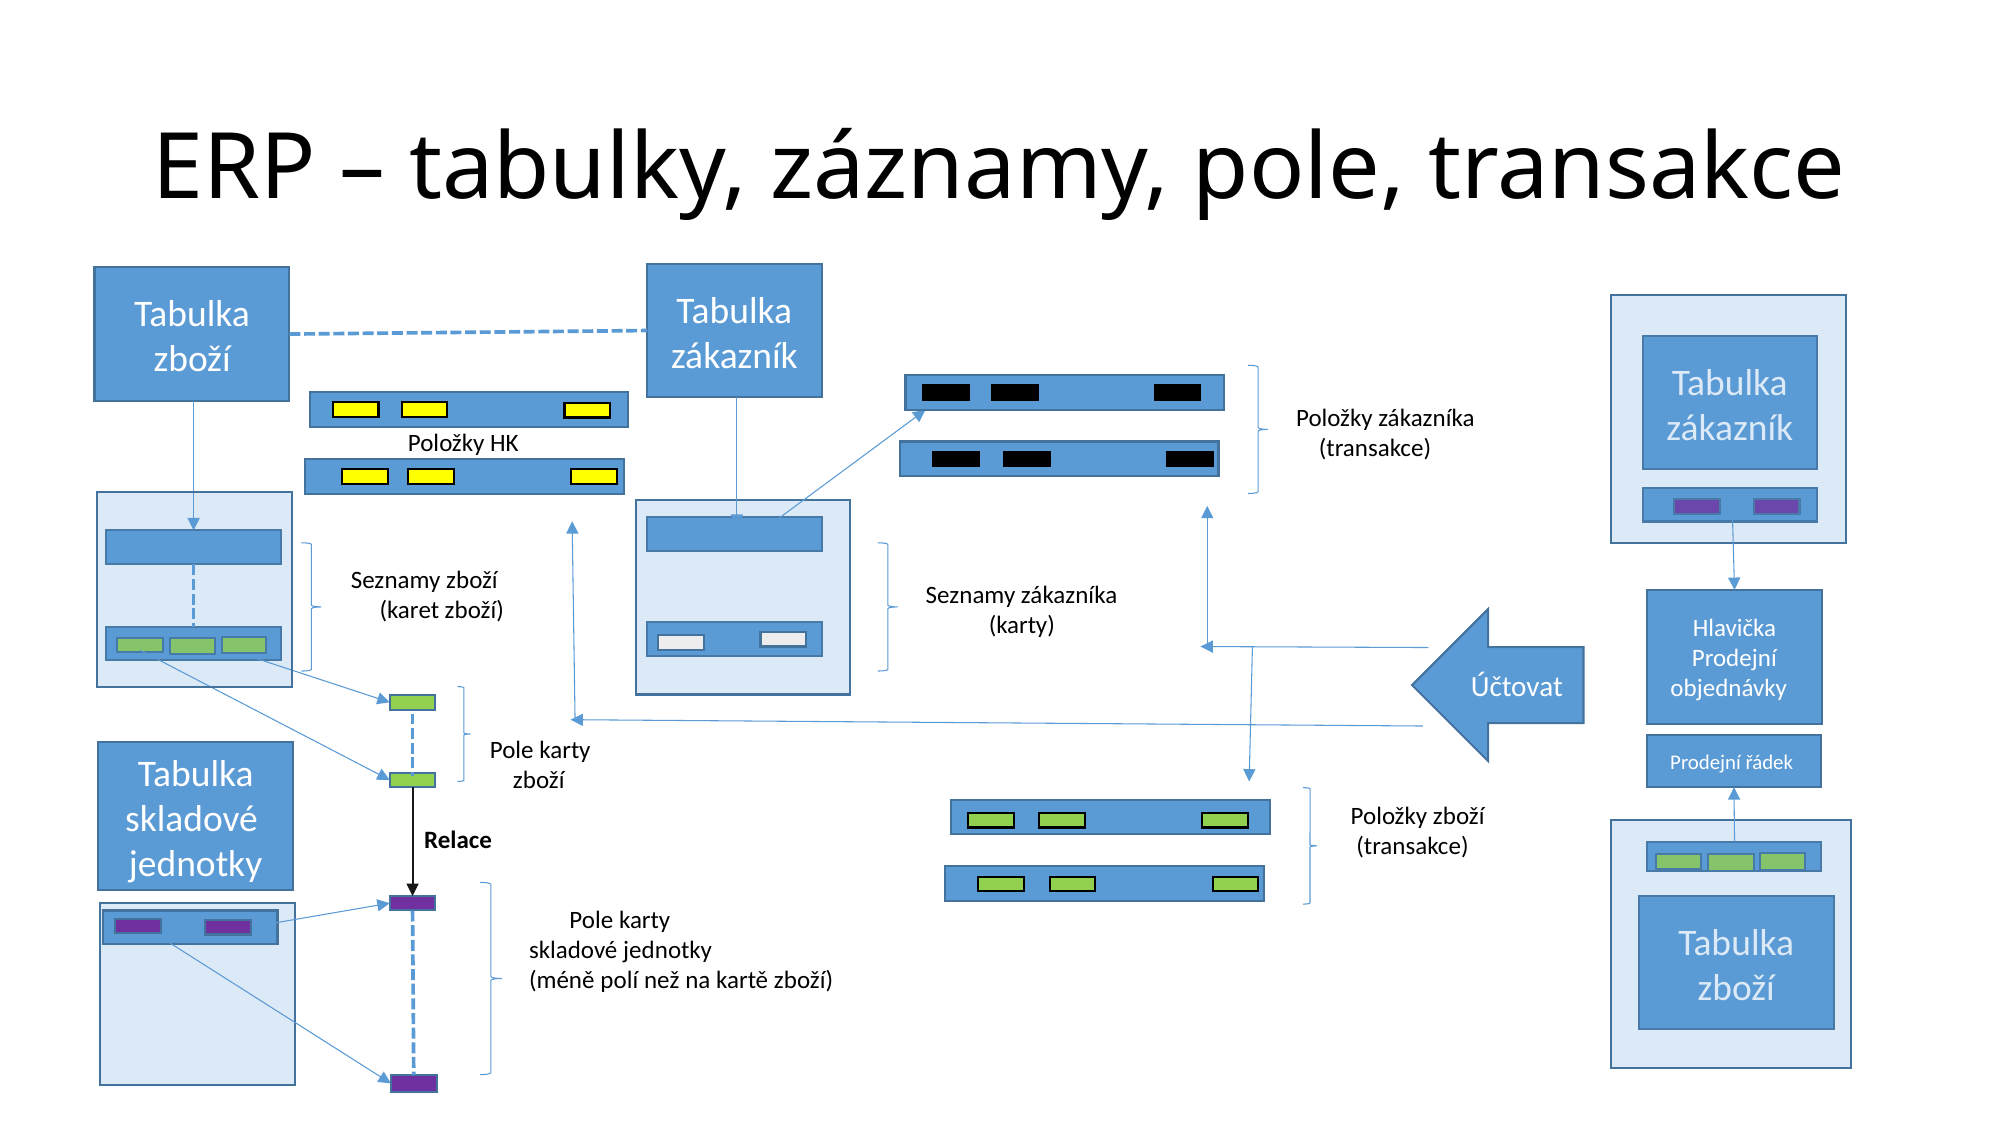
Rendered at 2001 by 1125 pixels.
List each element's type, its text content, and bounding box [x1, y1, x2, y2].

text_box [390, 1074, 438, 1093]
text_box [991, 384, 1039, 401]
text_box Účtovat [1410, 606, 1585, 764]
text_box [926, 440, 1220, 477]
text_box Relace [413, 816, 513, 861]
text_box [1166, 451, 1214, 467]
text_box Tabulka skladové jednotky [97, 741, 294, 891]
text_box [457, 686, 471, 782]
text_box [1212, 876, 1259, 892]
text_box [204, 919, 252, 936]
text_box [967, 812, 1015, 829]
text_box [1610, 819, 1852, 1069]
text_box Položky HK [393, 418, 534, 494]
text_box Prodejní řádek [1646, 734, 1822, 788]
text_box [635, 499, 851, 696]
text_box [479, 881, 502, 1076]
text_box [341, 468, 389, 485]
text_box Seznamy zboží (karet zboží) [336, 556, 519, 631]
text_box [309, 391, 629, 428]
text_box [332, 401, 380, 418]
text_box [301, 542, 322, 650]
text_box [774, 409, 926, 522]
text_box Tabulka zákazník [646, 263, 823, 398]
text_box [1049, 876, 1096, 892]
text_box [1249, 646, 1253, 782]
text_box [99, 902, 296, 1086]
text_box Tabulka zboží [93, 266, 290, 402]
text_box [401, 401, 448, 418]
text_box [390, 694, 436, 711]
text_box Pole karty zboží [475, 726, 612, 801]
text_box Pole karty skladové jednotky (méně polí než na kartě zboží) [514, 895, 855, 1001]
text_box [657, 634, 705, 651]
text_box Hlavička Prodejní objednávky [1646, 589, 1823, 725]
text_box [932, 451, 980, 467]
text_box Položky zákazníka (transakce) [1281, 393, 1490, 499]
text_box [572, 521, 576, 721]
title ERP – tabulky, záznamy, pole, transakce [137, 59, 1863, 278]
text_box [570, 719, 1249, 727]
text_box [264, 903, 390, 925]
text_box [1154, 384, 1201, 401]
text_box [1038, 812, 1086, 829]
text_box [1248, 364, 1269, 495]
text_box [1201, 812, 1249, 829]
text_box [96, 491, 293, 688]
text_box [304, 458, 625, 495]
text_box [1003, 451, 1051, 467]
text_box [1302, 787, 1318, 905]
text_box [570, 468, 618, 485]
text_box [140, 650, 390, 780]
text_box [1253, 719, 1423, 727]
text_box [289, 330, 648, 334]
text_box [563, 402, 611, 419]
text_box [904, 374, 1225, 411]
text_box [977, 876, 1025, 892]
text_box [1610, 294, 1847, 544]
text_box [114, 918, 162, 934]
text_box [759, 631, 807, 648]
text_box [102, 909, 279, 945]
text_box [160, 937, 391, 1084]
text_box [944, 865, 1265, 902]
text_box [922, 384, 970, 401]
text_box [389, 772, 436, 788]
text_box [389, 895, 436, 911]
text_box Položky zboží (transakce) [1335, 792, 1500, 897]
text_box Seznamy zákazníka (karty) [910, 571, 1133, 646]
text_box [950, 799, 1271, 835]
text_box [877, 542, 898, 672]
